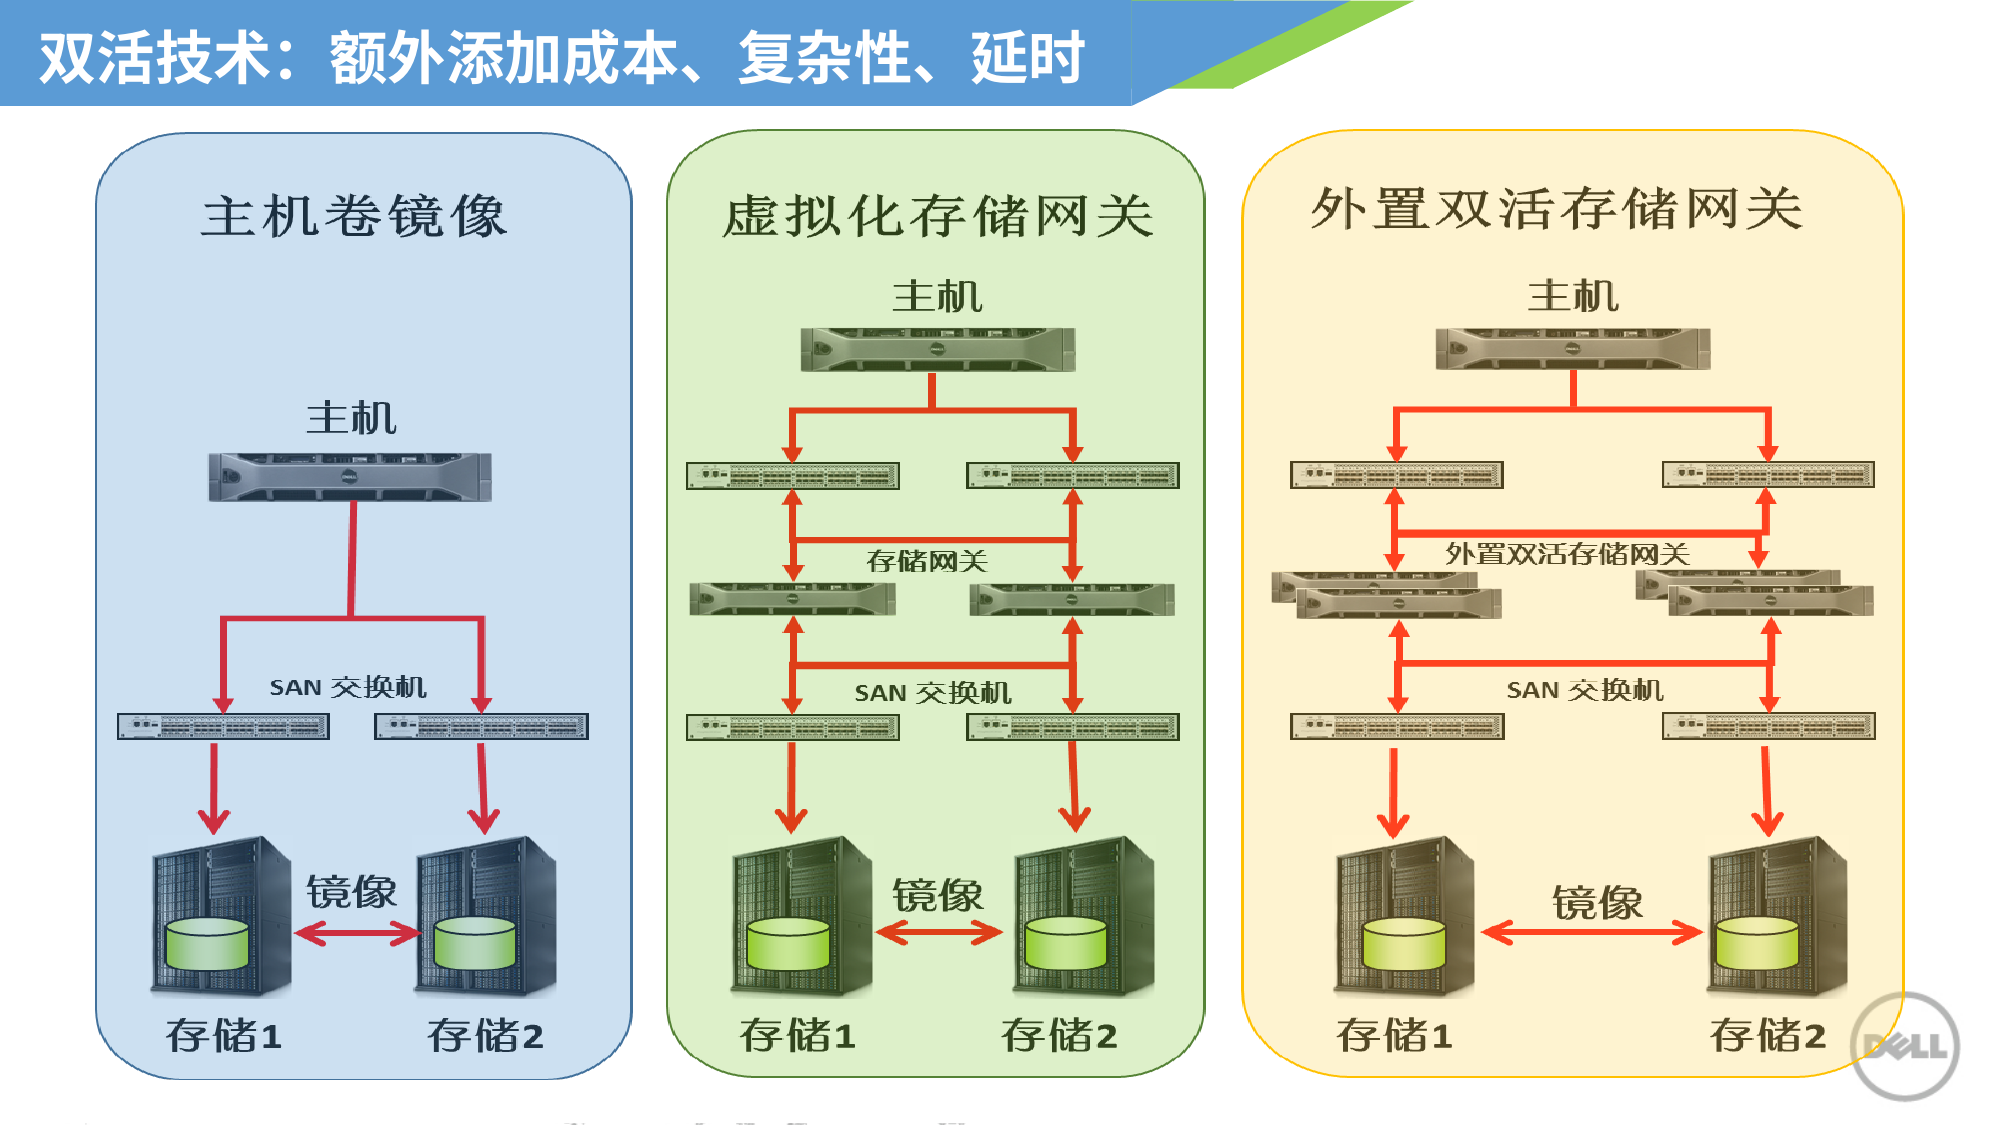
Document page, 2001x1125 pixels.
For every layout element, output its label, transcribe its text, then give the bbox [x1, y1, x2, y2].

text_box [0, 0, 1415, 106]
title 双活技术：额外添加成本、复杂性、延时 [18, 19, 1759, 165]
picture [0, 0, 2001, 1125]
